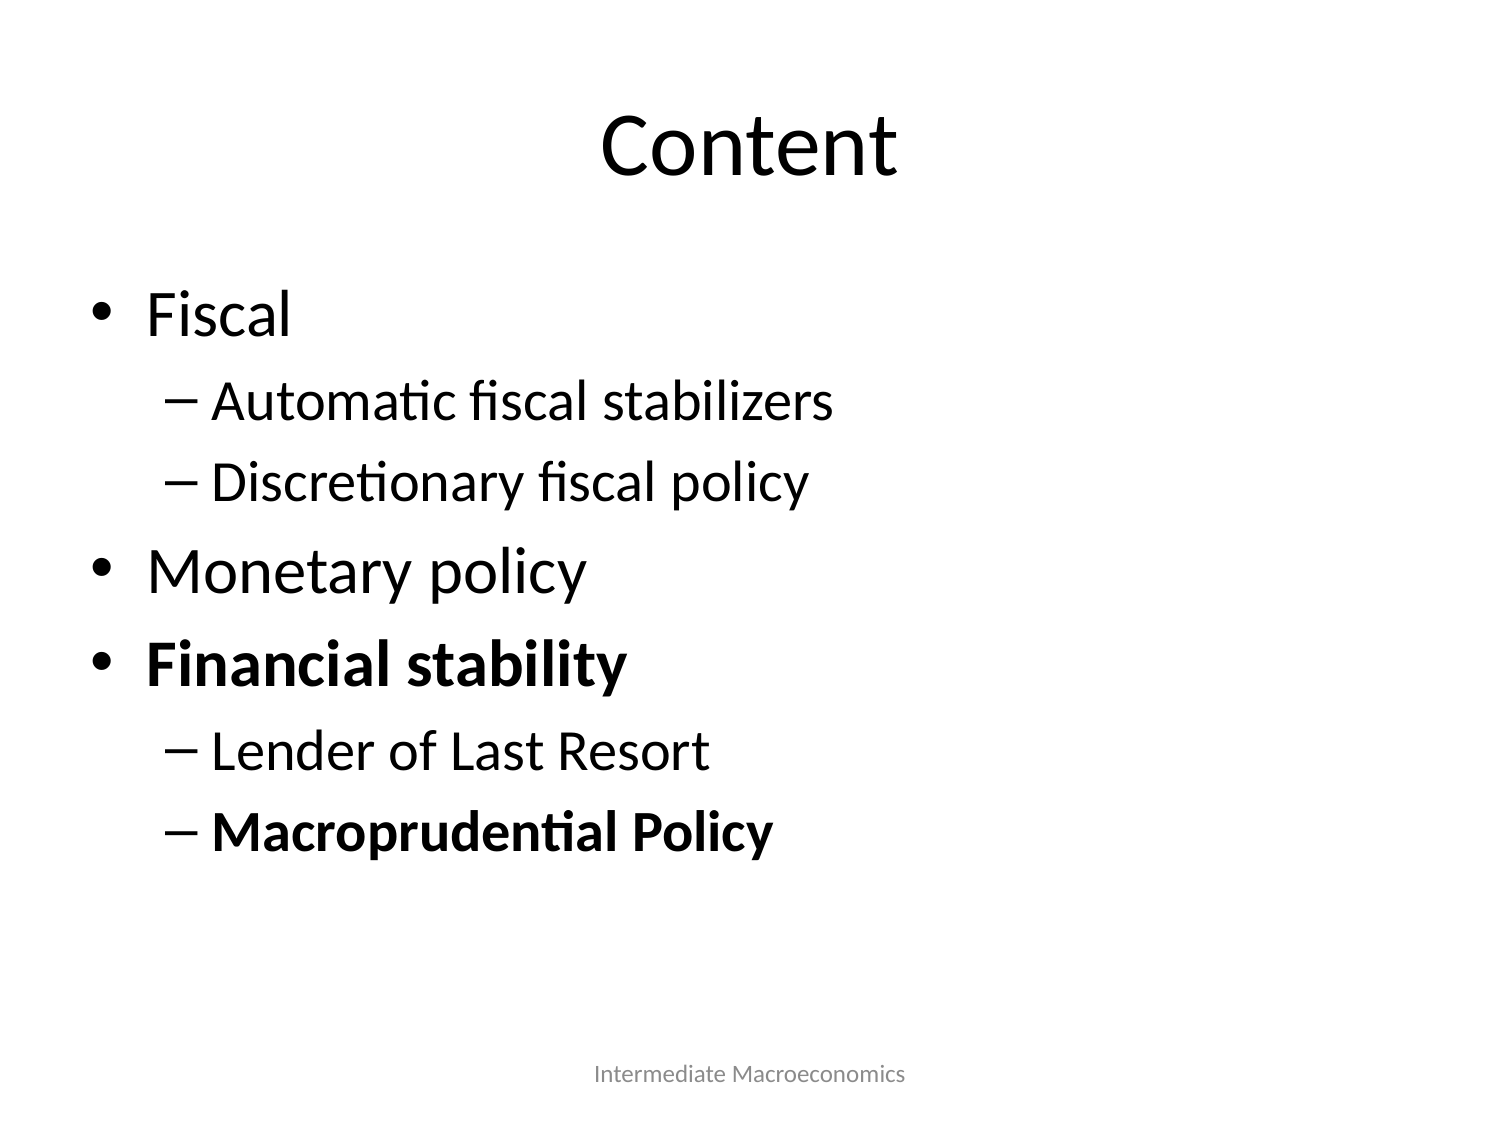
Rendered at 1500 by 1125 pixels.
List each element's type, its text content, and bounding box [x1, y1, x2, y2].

title Content [75, 45, 1425, 233]
footer Intermediate Macroeconomics [512, 1042, 988, 1103]
list Fiscal Automatic fiscal stabilizers Discretionary fiscal policy Monetary policy Financial stability Lender of Last Resort Macroprudential Policy [75, 262, 1425, 1005]
